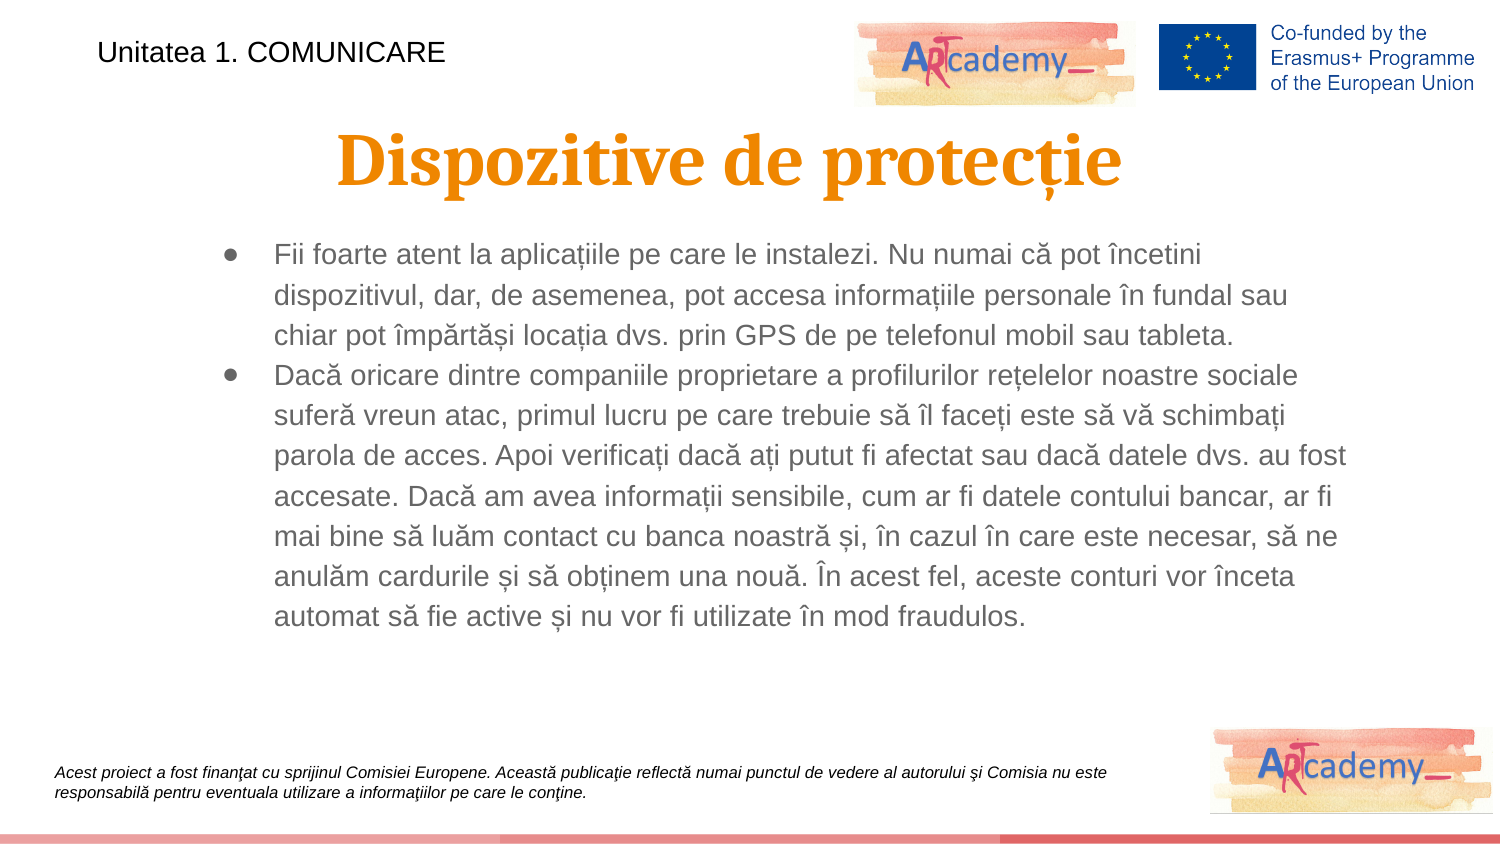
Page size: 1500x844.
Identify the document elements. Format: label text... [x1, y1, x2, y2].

list Fii foarte atent la aplicațiile pe care le instalezi. Nu numai că pot încetini dispozitivul, dar, de asemenea, pot accesa informațiile personale în fundal sau chiar pot împărtăși locația dvs. prin GPS de pe telefonul mobil sau tableta. Dacă oricare dintre companiile proprietare a profilurilor rețelelor noastre sociale suferă vreun atac, primul lucru pe care trebuie să îl faceți este să vă schimbați parola de acces. Apoi verificați dacă ați putut fi afectat sau dacă datele dvs. au fost accesate. Dacă am avea informații sensibile, cum ar fi datele contului bancar, ar fi mai bine să luăm contact cu banca noastră și, în cazul în care este necesar, să ne anulăm cardurile și să obținem una nouă. În acest fel, aceste conturi vor înceta automat să fie active și nu vor fi utilizate în mod fraudulos. [183, 215, 1371, 675]
picture [1210, 709, 1493, 844]
picture [1158, 24, 1474, 94]
text_box Unitatea 1. COMUNICARE [82, 26, 475, 76]
text_box Acest proiect a fost finanţat cu sprijinul Comisiei Europene. Această publicaţie reflectă numai punctul de vedere al autorului şi Comisia nu este responsabilă pentru eventuala utilizare a informaţiilor pe care le conţine. [39, 754, 1205, 799]
title Dispozitive de protecție [145, 8, 1317, 216]
picture [854, 2, 1137, 138]
